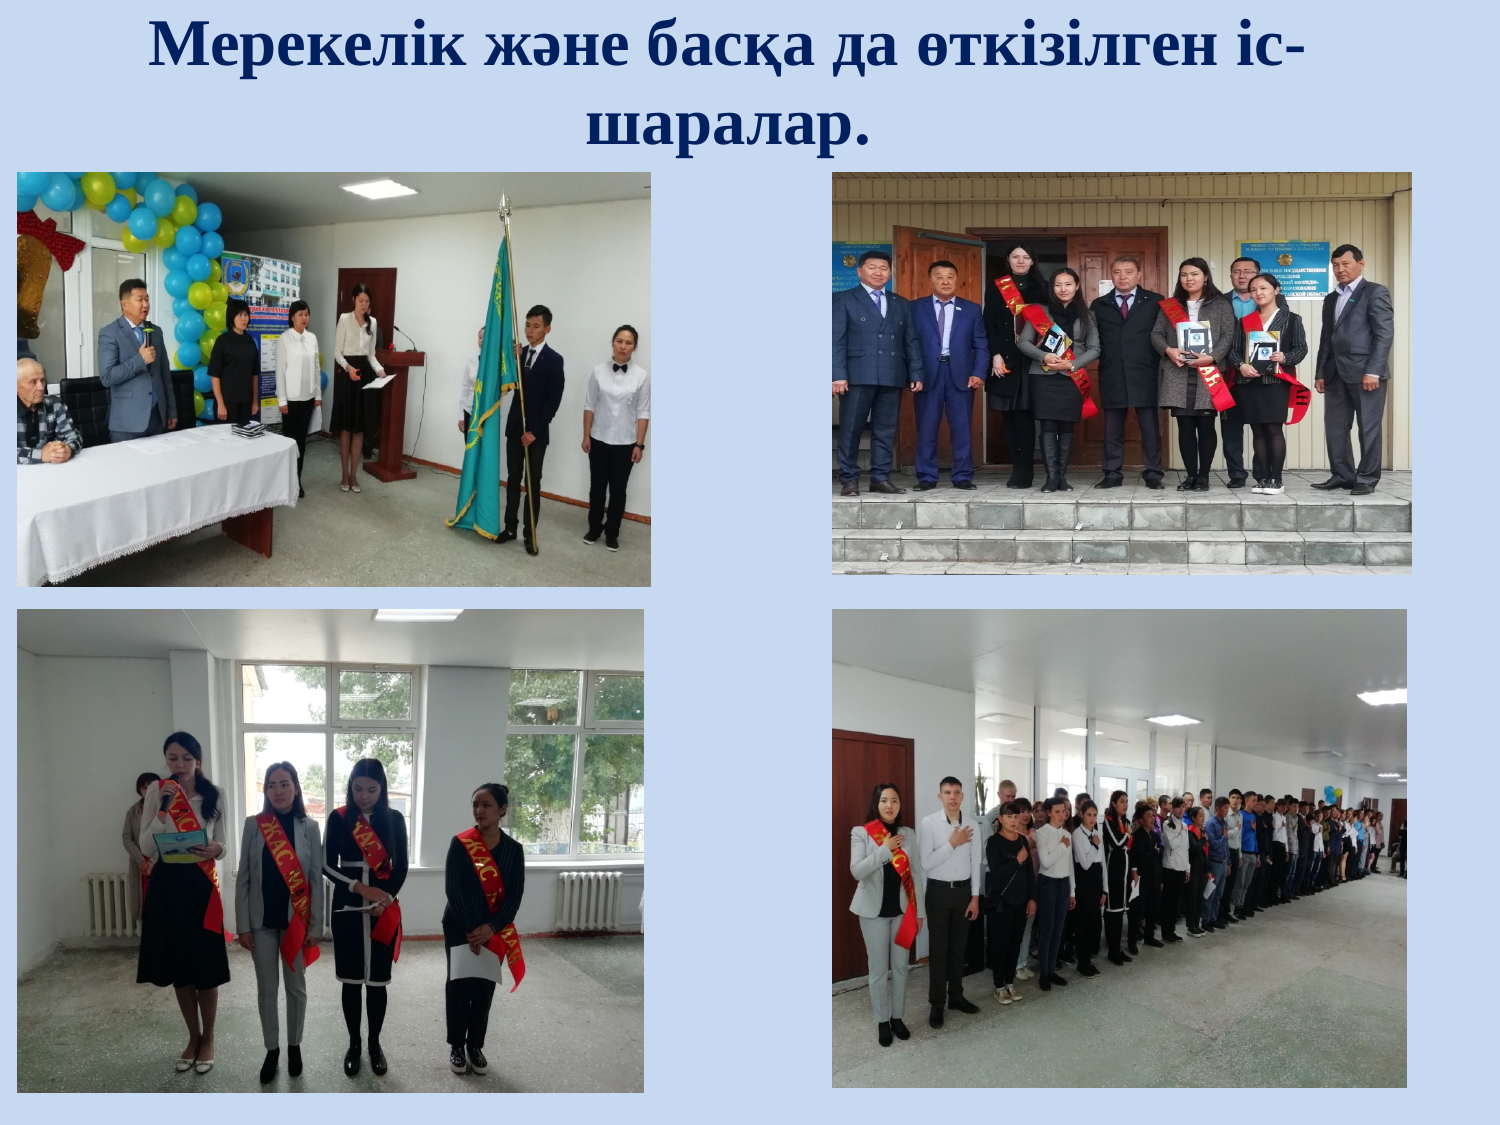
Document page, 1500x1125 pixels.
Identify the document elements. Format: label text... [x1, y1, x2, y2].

picture [832, 172, 1412, 575]
picture [17, 609, 644, 1093]
title Мерекелік және басқа да өткізілген іс-шаралар. [53, 30, 1404, 126]
picture [832, 609, 1407, 1088]
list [17, 172, 652, 587]
